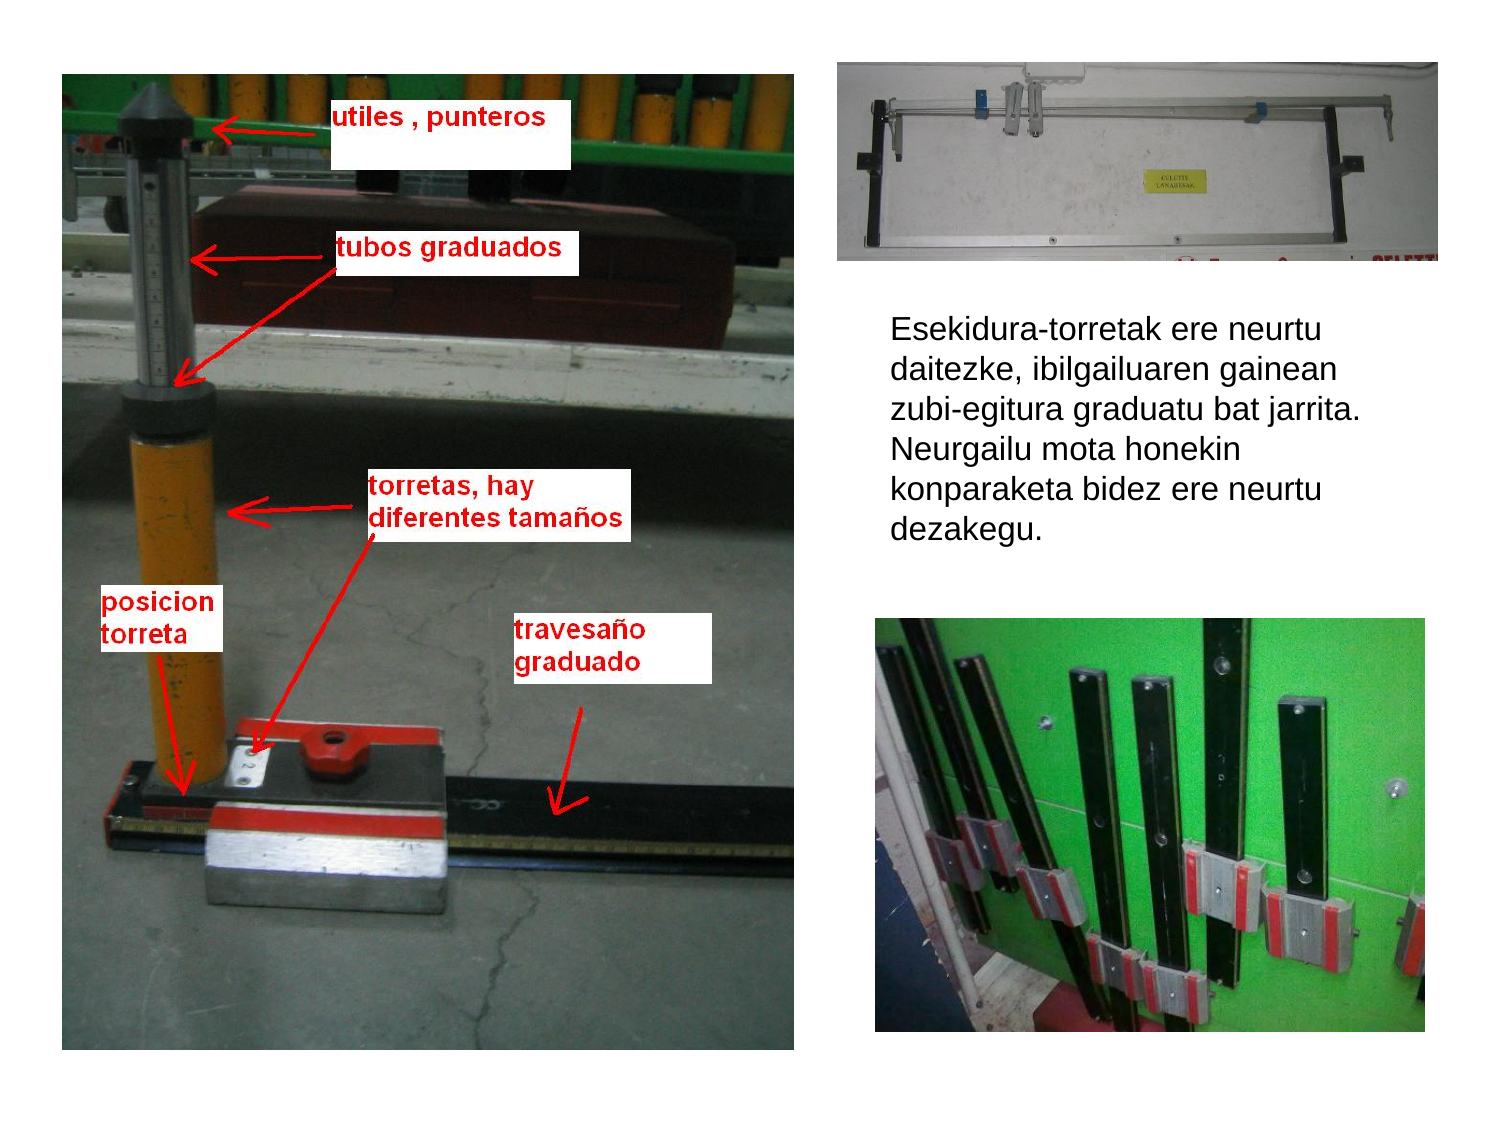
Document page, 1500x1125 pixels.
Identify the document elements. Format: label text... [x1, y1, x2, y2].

picture [837, 62, 1438, 261]
picture [874, 618, 1426, 1032]
picture [62, 74, 794, 1051]
text_box Esekidura-torretak ere neurtu daitezke, ibilgailuaren gainean zubi-egitura graduatu bat jarrita. Neurgailu mota honekin konparaketa bidez ere neurtu dezakegu. [875, 299, 1425, 555]
